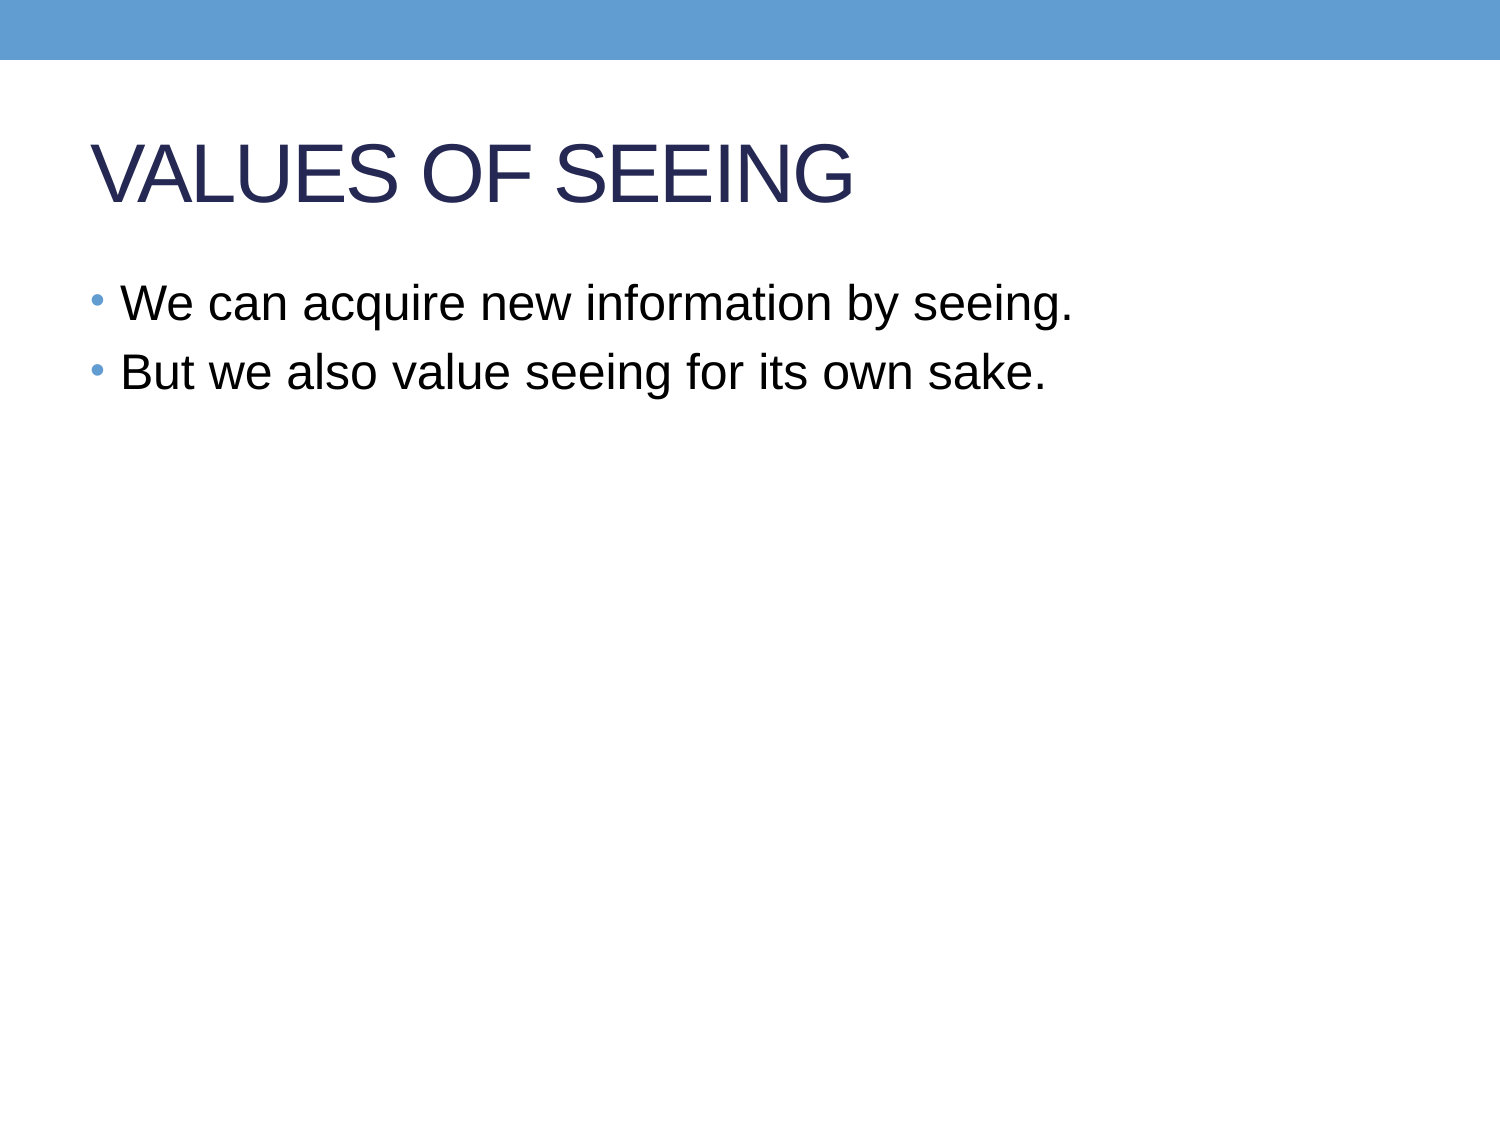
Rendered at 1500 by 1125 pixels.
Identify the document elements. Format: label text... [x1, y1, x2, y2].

title VALUES OF SEEING [75, 87, 1425, 250]
list We can acquire new information by seeing. But we also value seeing for its own sake. [75, 262, 1425, 1063]
